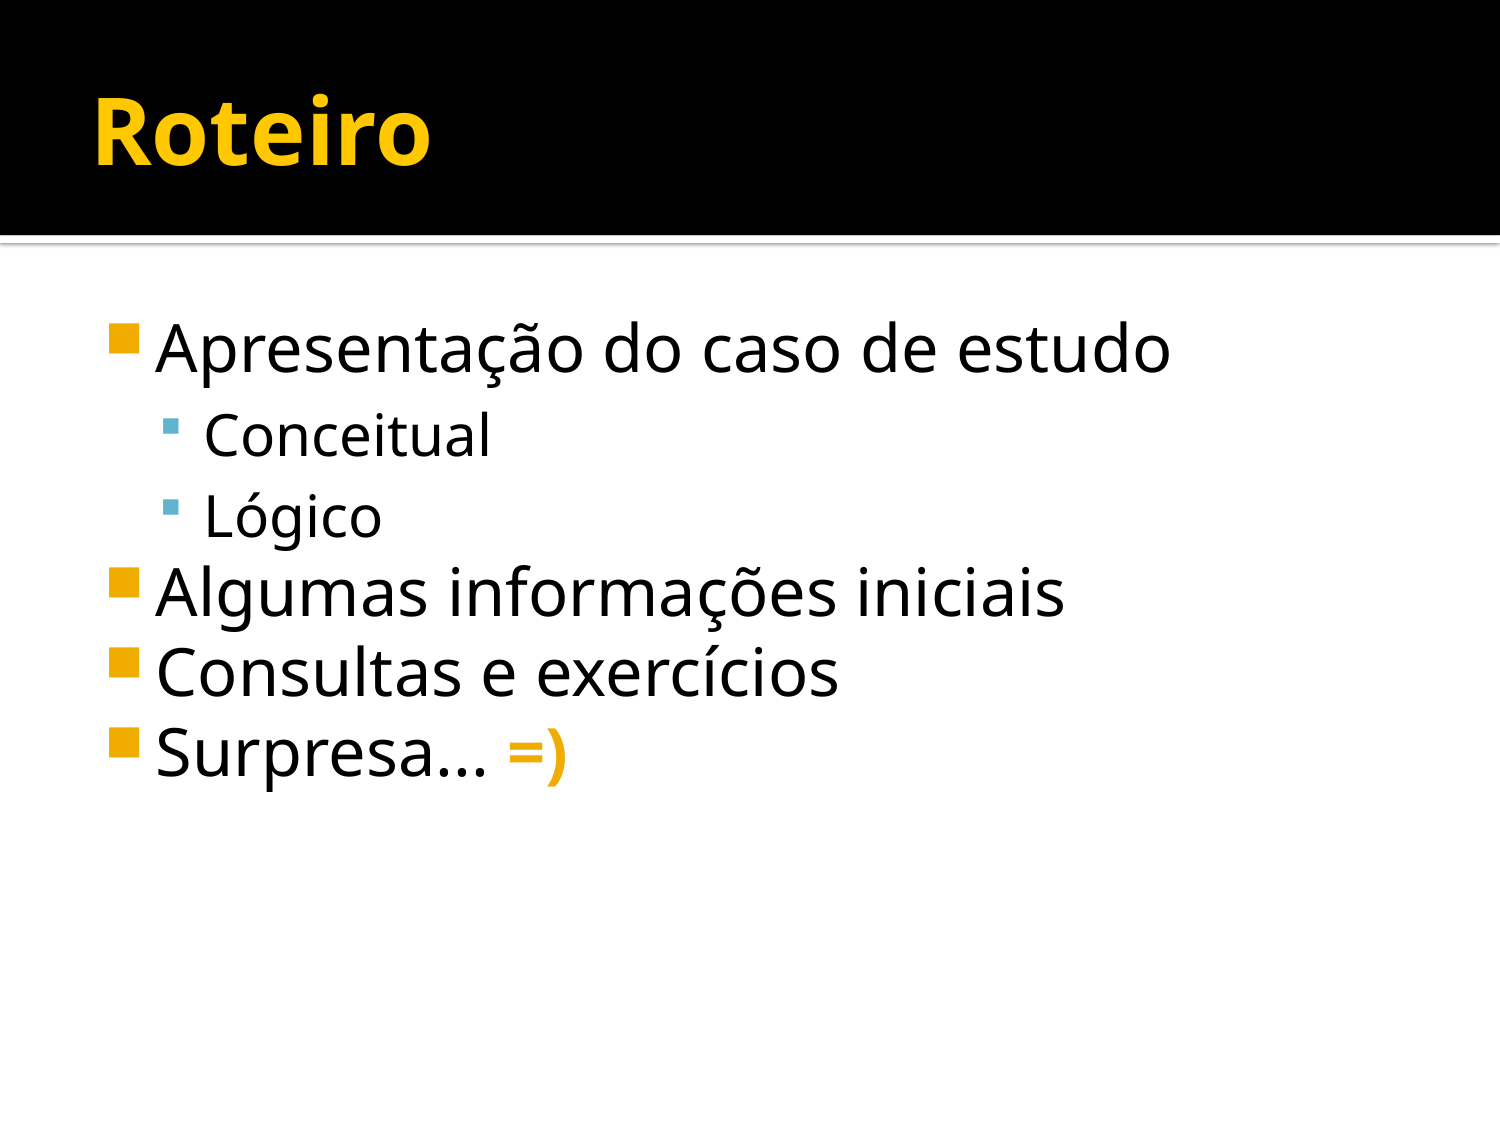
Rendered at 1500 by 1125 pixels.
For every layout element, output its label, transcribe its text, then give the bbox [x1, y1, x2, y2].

list Apresentação do caso de estudo Conceitual Lógico Algumas informações iniciais Consultas e exercícios Surpresa... =) [74, 290, 1426, 1051]
title Roteiro [75, 25, 1425, 231]
